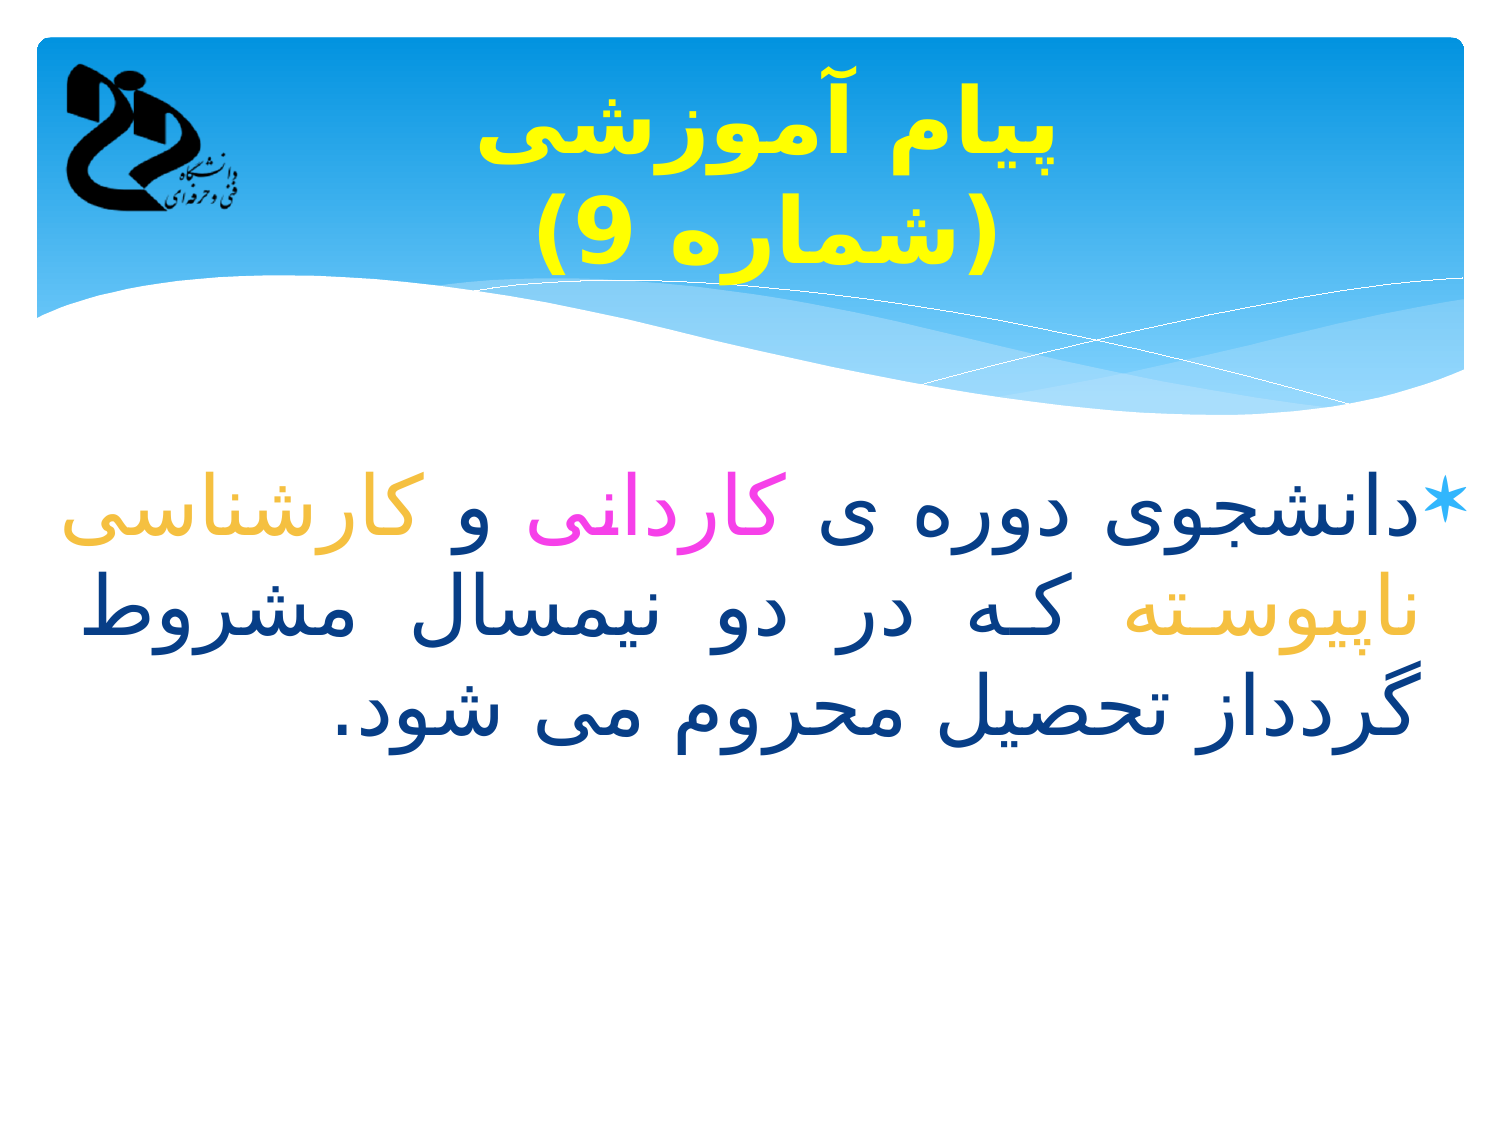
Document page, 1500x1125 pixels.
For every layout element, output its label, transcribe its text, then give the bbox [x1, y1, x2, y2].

list دانشجوی دوره ی کاردانی و کارشناسی ناپیوسته که در دو نیمسال مشروط گردداز تحصیل محروم می شود. [41, 444, 1483, 1011]
text_box پیام آموزشی (شماره 9) [324, 54, 1211, 290]
picture [64, 66, 244, 213]
